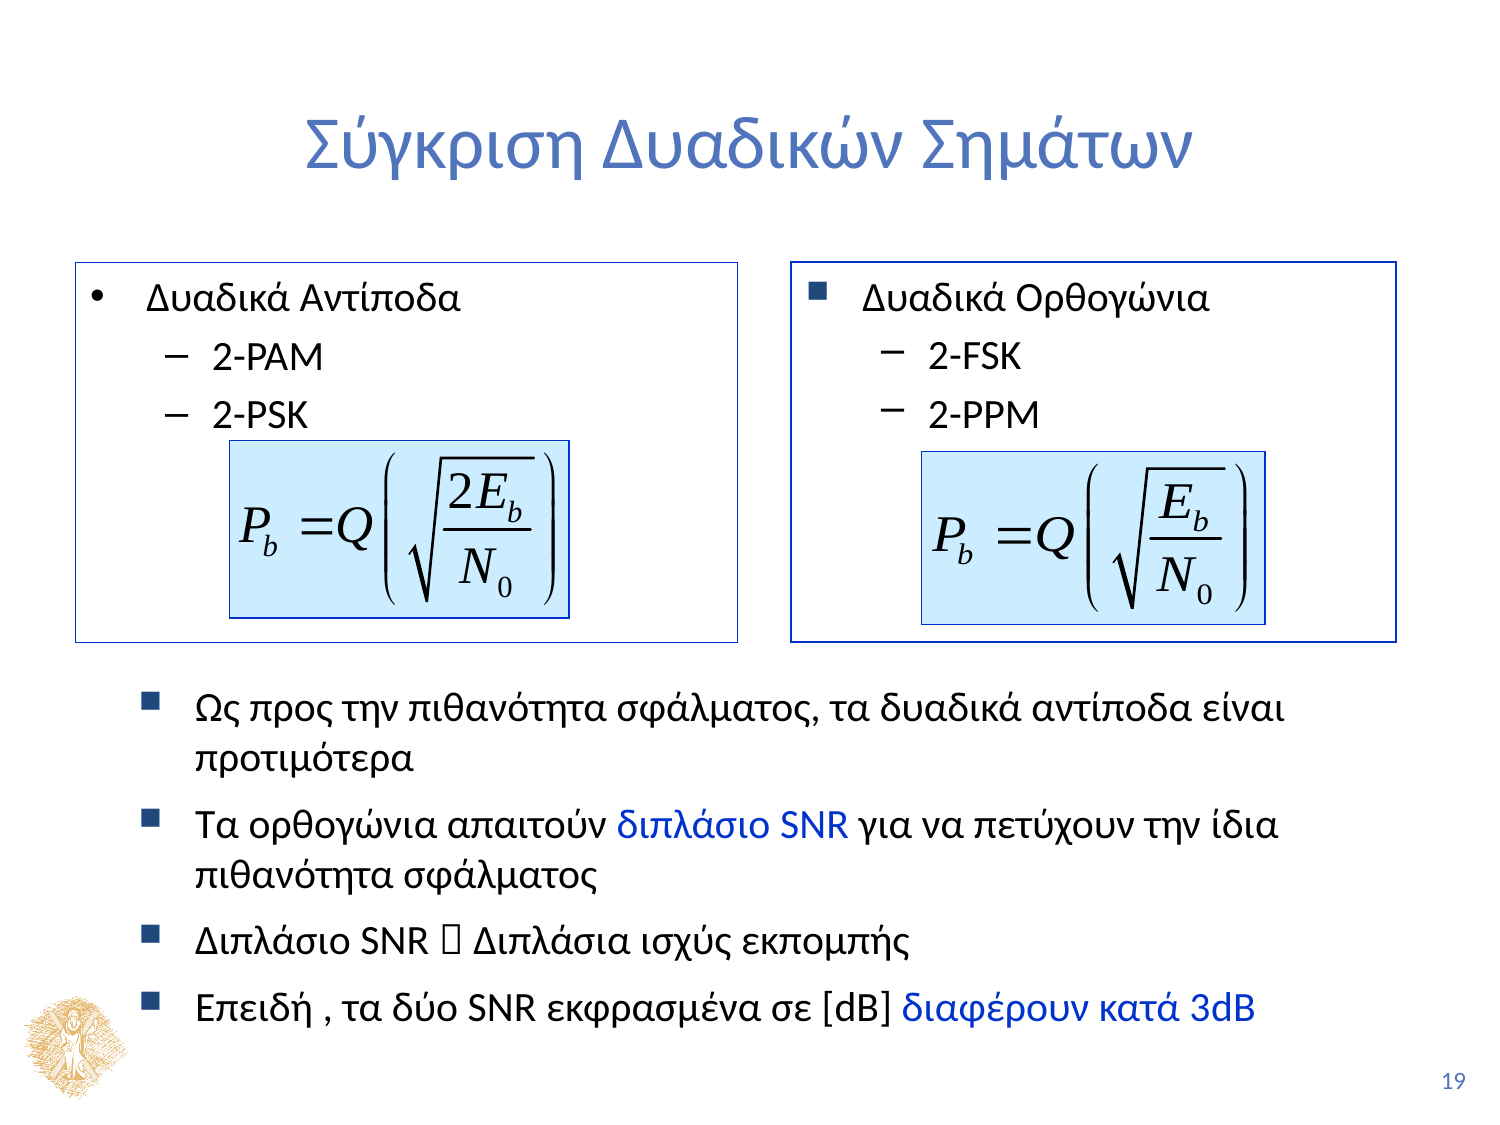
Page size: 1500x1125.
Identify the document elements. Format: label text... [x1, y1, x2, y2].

title Σύγκριση Δυαδικών Σημάτων [75, 45, 1425, 233]
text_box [229, 441, 569, 618]
list Δυαδικά Αντίποδα 2-PAM 2-PSK [75, 262, 738, 643]
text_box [790, 262, 1397, 643]
picture [17, 986, 137, 1103]
